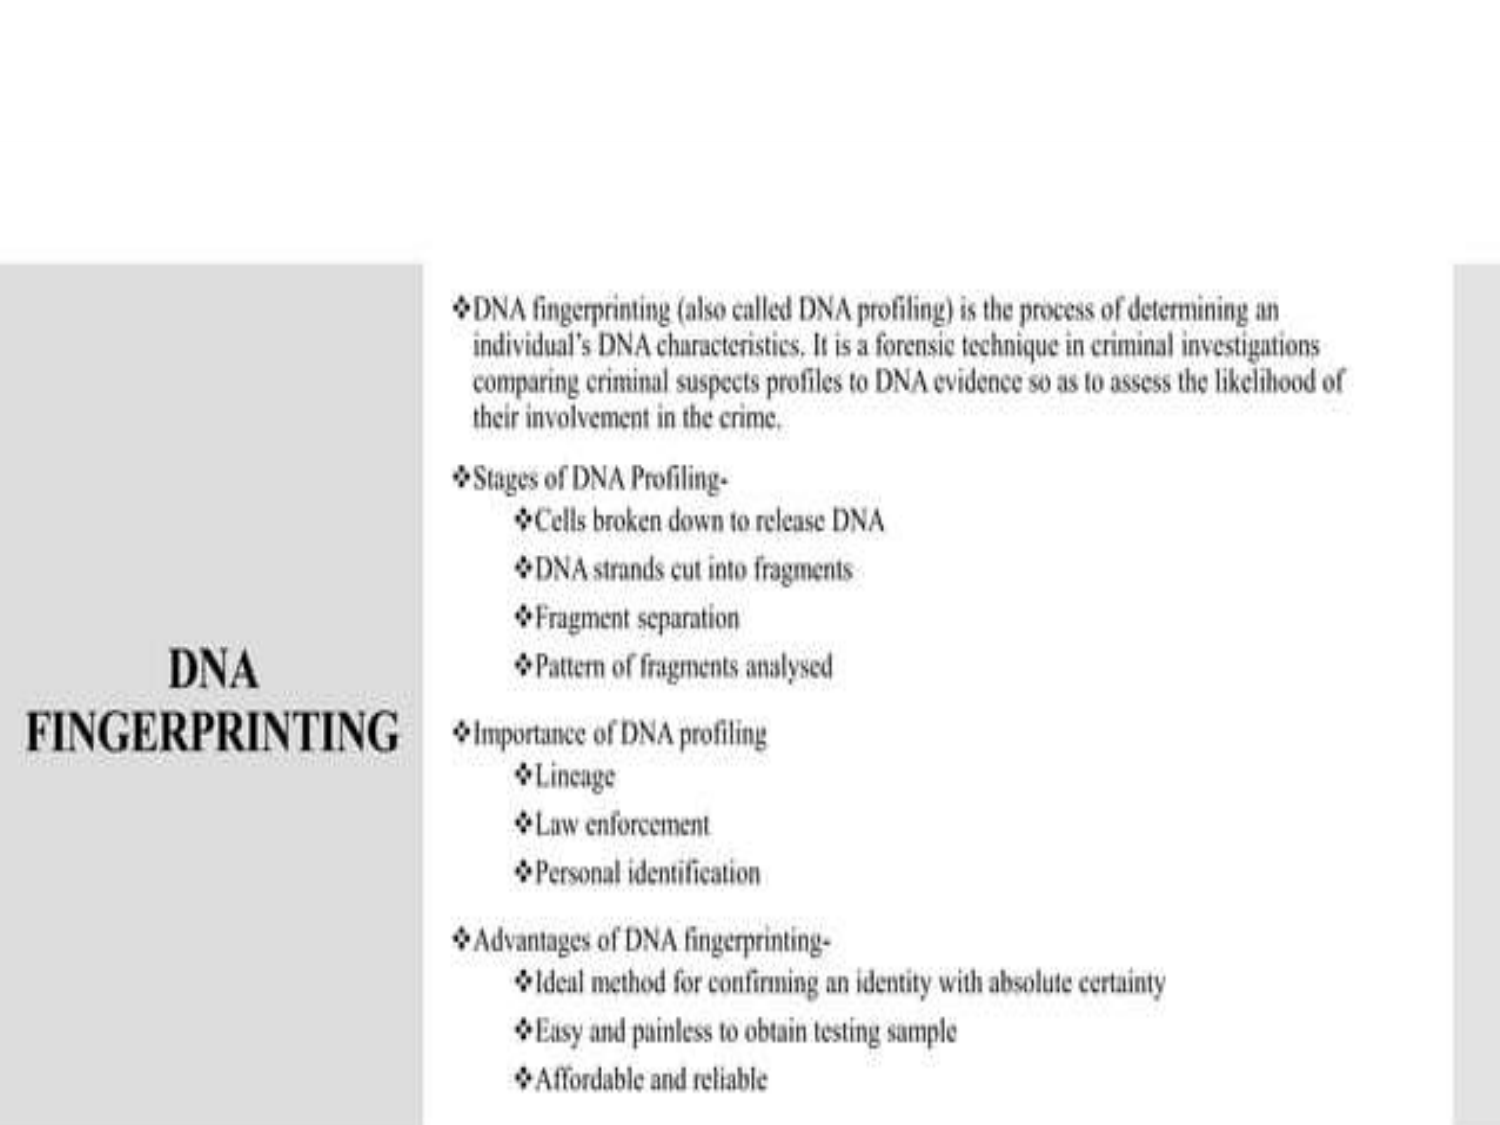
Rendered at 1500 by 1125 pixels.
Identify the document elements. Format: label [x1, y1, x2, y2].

picture [0, 139, 1500, 1125]
